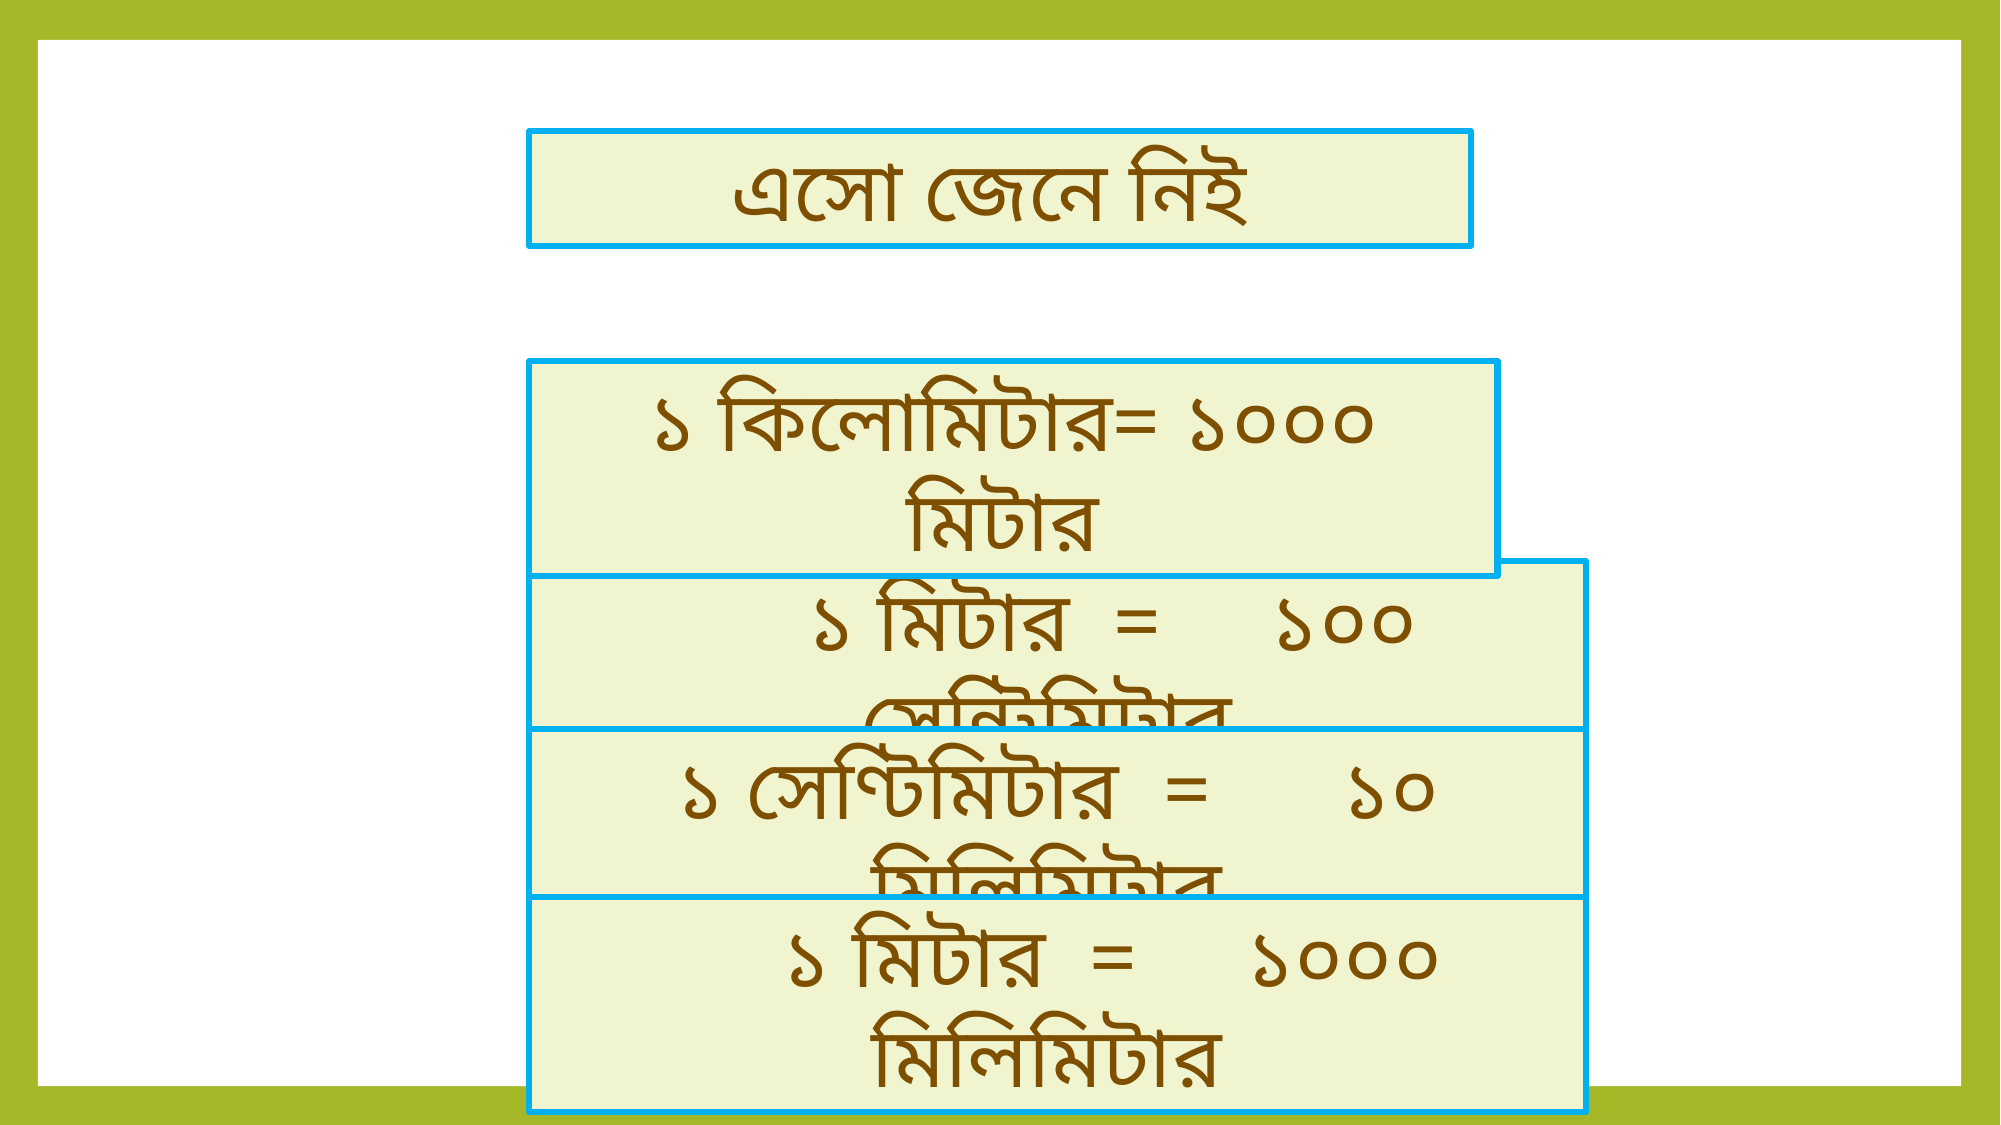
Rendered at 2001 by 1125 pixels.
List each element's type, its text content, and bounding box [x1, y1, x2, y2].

text_box এসো জেনে নিই [529, 131, 1471, 246]
text_box ১ কিলোমিটার= ১০০০ মিটার [529, 361, 1498, 576]
text_box ১ মিটার = ১০০ সেন্টিমিটার [529, 561, 1587, 729]
text_box ১ সেণ্টিমিটার = ১০ মিলিমিটার [529, 729, 1587, 897]
text_box ১ মিটার = ১০০০ মিলিমিটার [529, 897, 1587, 1112]
